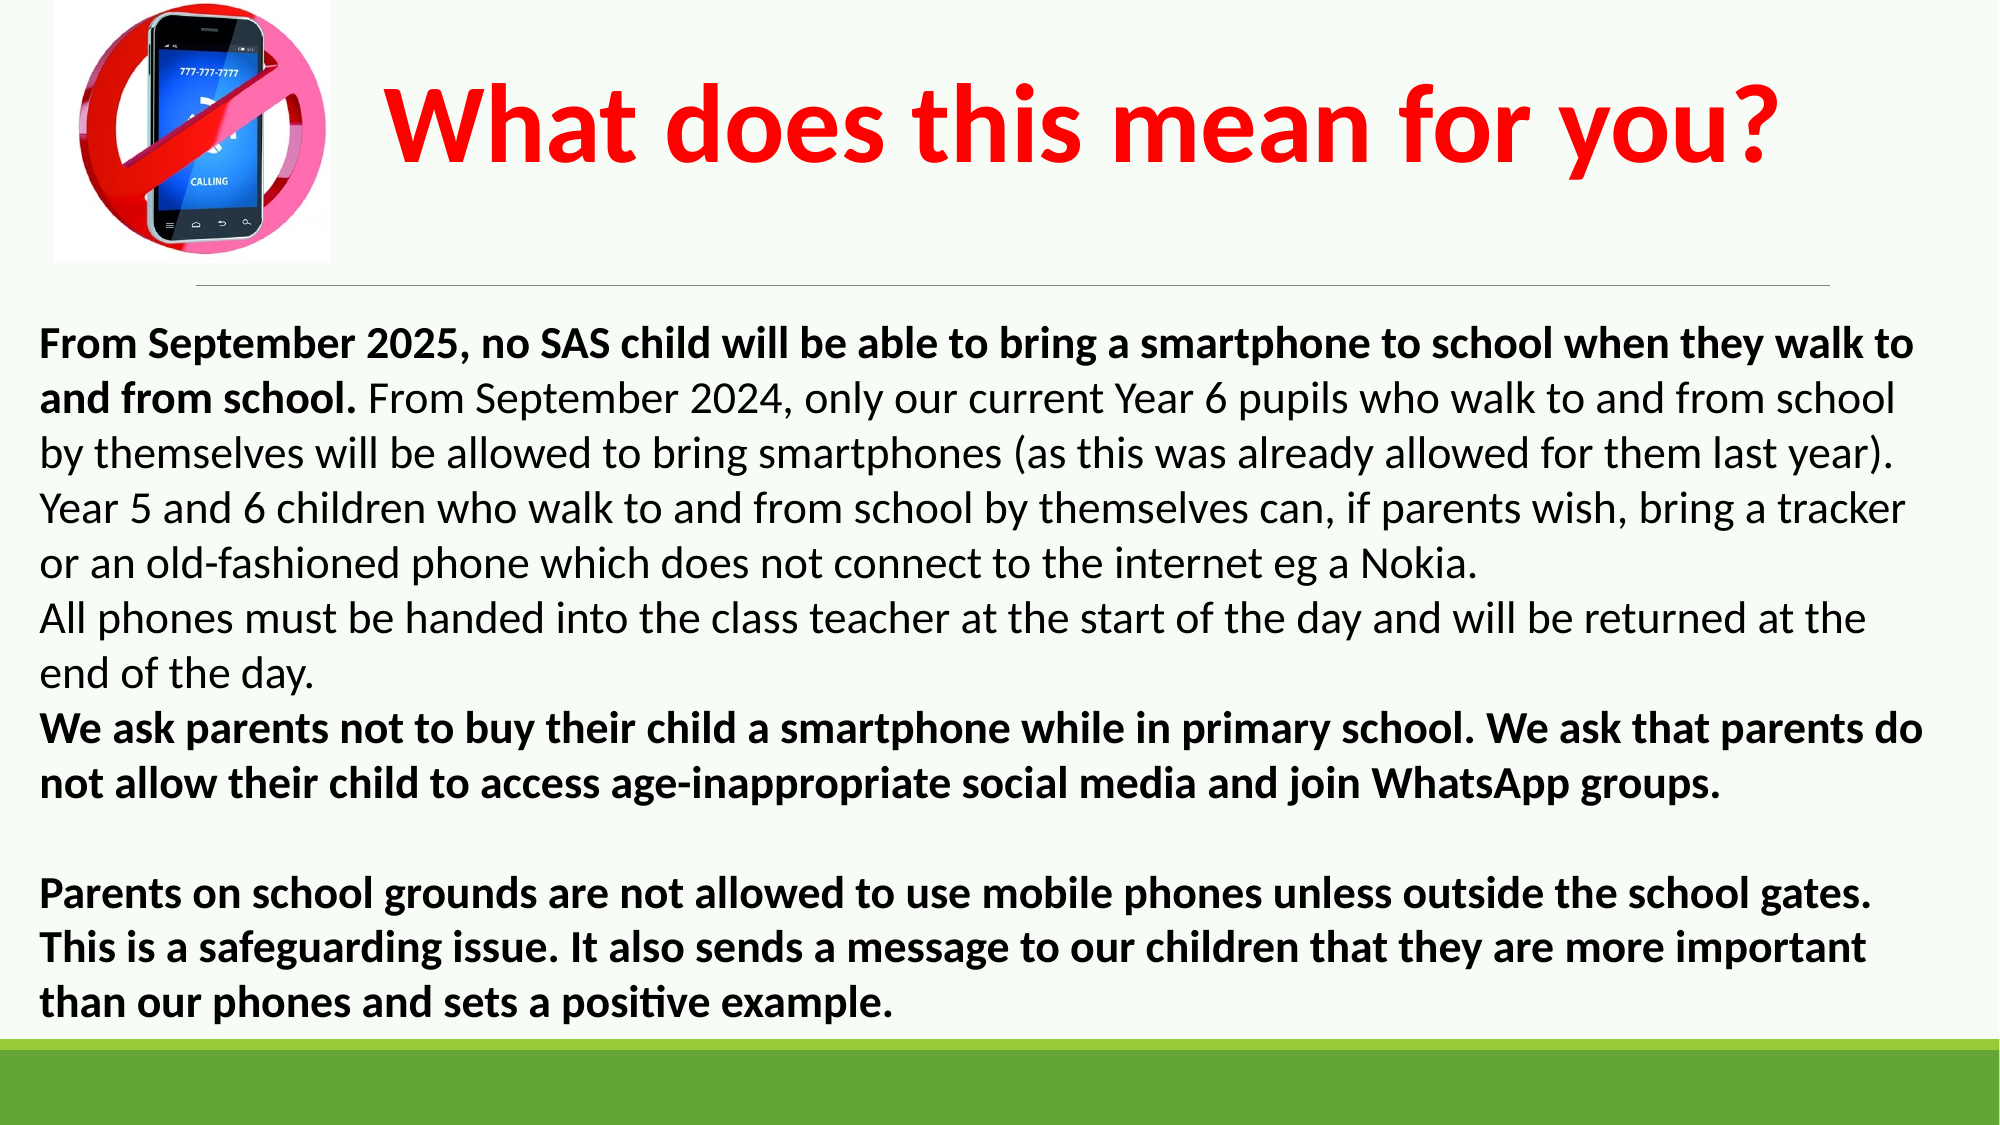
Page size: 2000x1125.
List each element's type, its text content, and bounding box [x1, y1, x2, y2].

text_box What does this mean for you? [330, 42, 1838, 305]
picture [54, 0, 331, 264]
text_box From September 2025, no SAS child will be able to bring a smartphone to school when they walk to and from school. From September 2024, only our current Year 6 pupils who walk to and from school by themselves will be allowed to bring smartphones (as this was already allowed for them last year). Year 5 and 6 children who walk to and from school by themselves can, if parents wish, bring a tracker or an old-fashioned phone which does not connect to the internet eg a Nokia. All phones must be handed into the class teacher at the start of the day and will be returned at the end of the day. We ask parents not to buy their child a smartphone while in primary school. We ask that parents do not allow their child to access age-inappropriate social media and join WhatsApp groups. Parents on school grounds are not allowed to use mobile phones unless outside the school gates. This is a safeguarding issue. It also sends a message to our children that they are more important than our phones and sets a positive example. [24, 305, 1963, 1035]
